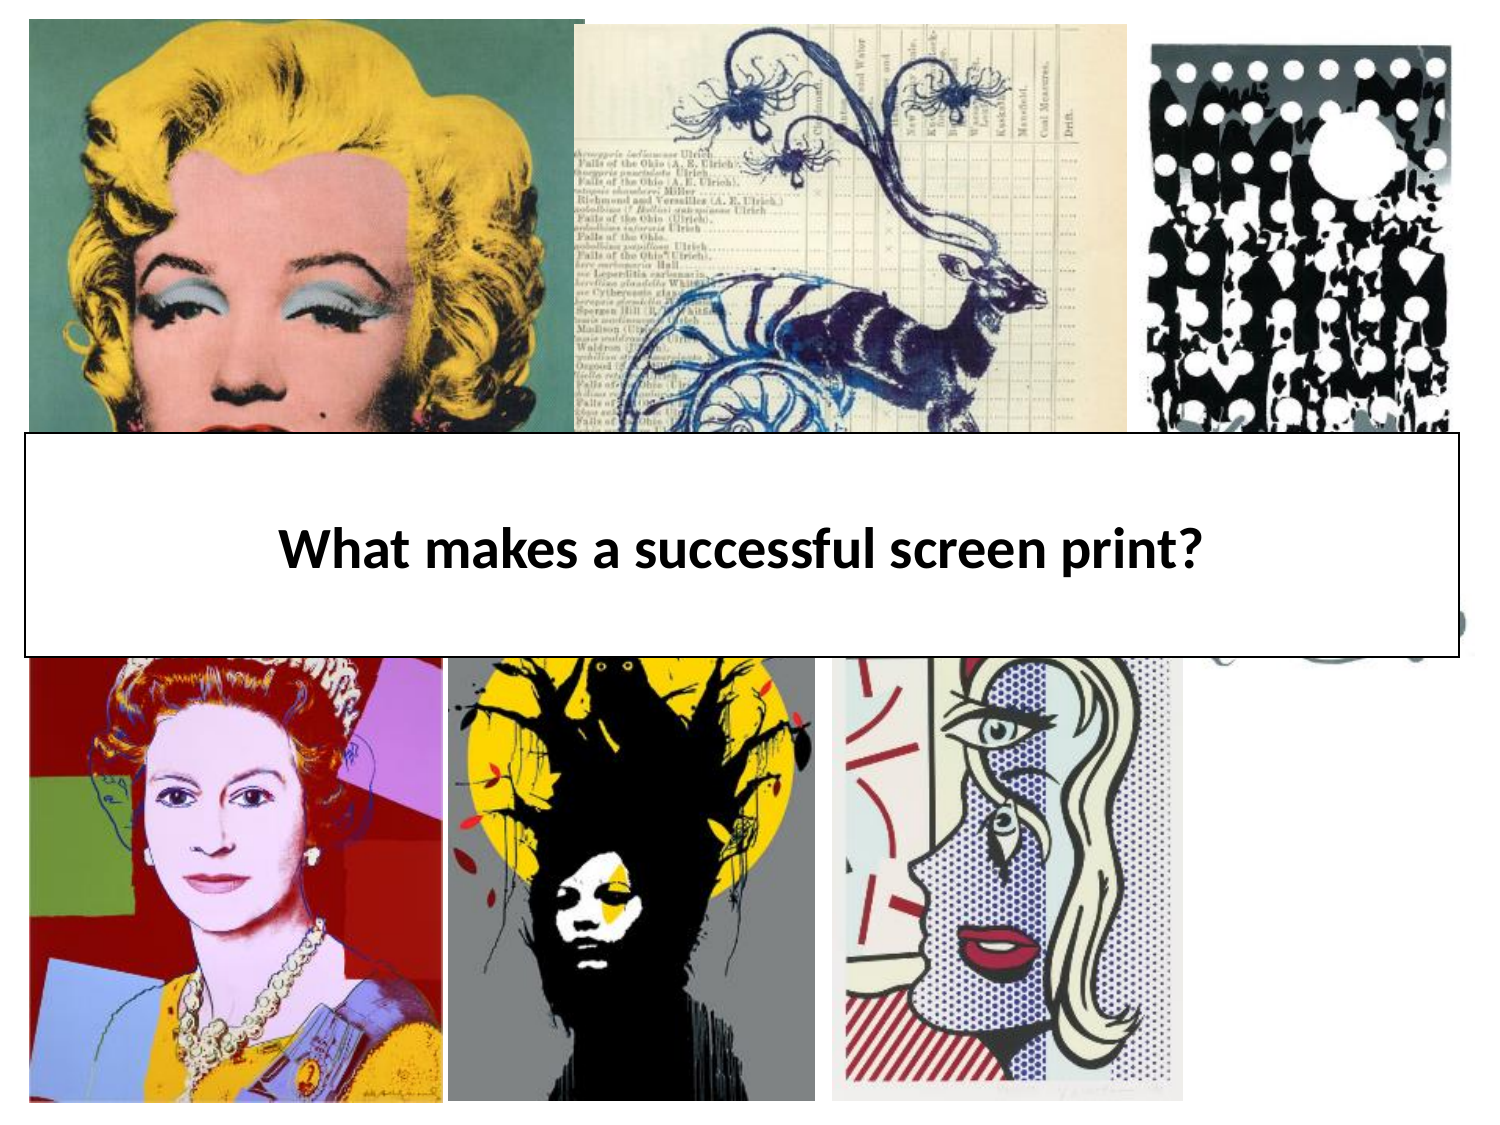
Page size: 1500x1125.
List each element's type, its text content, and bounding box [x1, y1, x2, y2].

picture [448, 587, 815, 1101]
text_box What makes a successful screen print? [24, 432, 1127, 658]
picture [29, 19, 1475, 1101]
picture [29, 585, 443, 1103]
